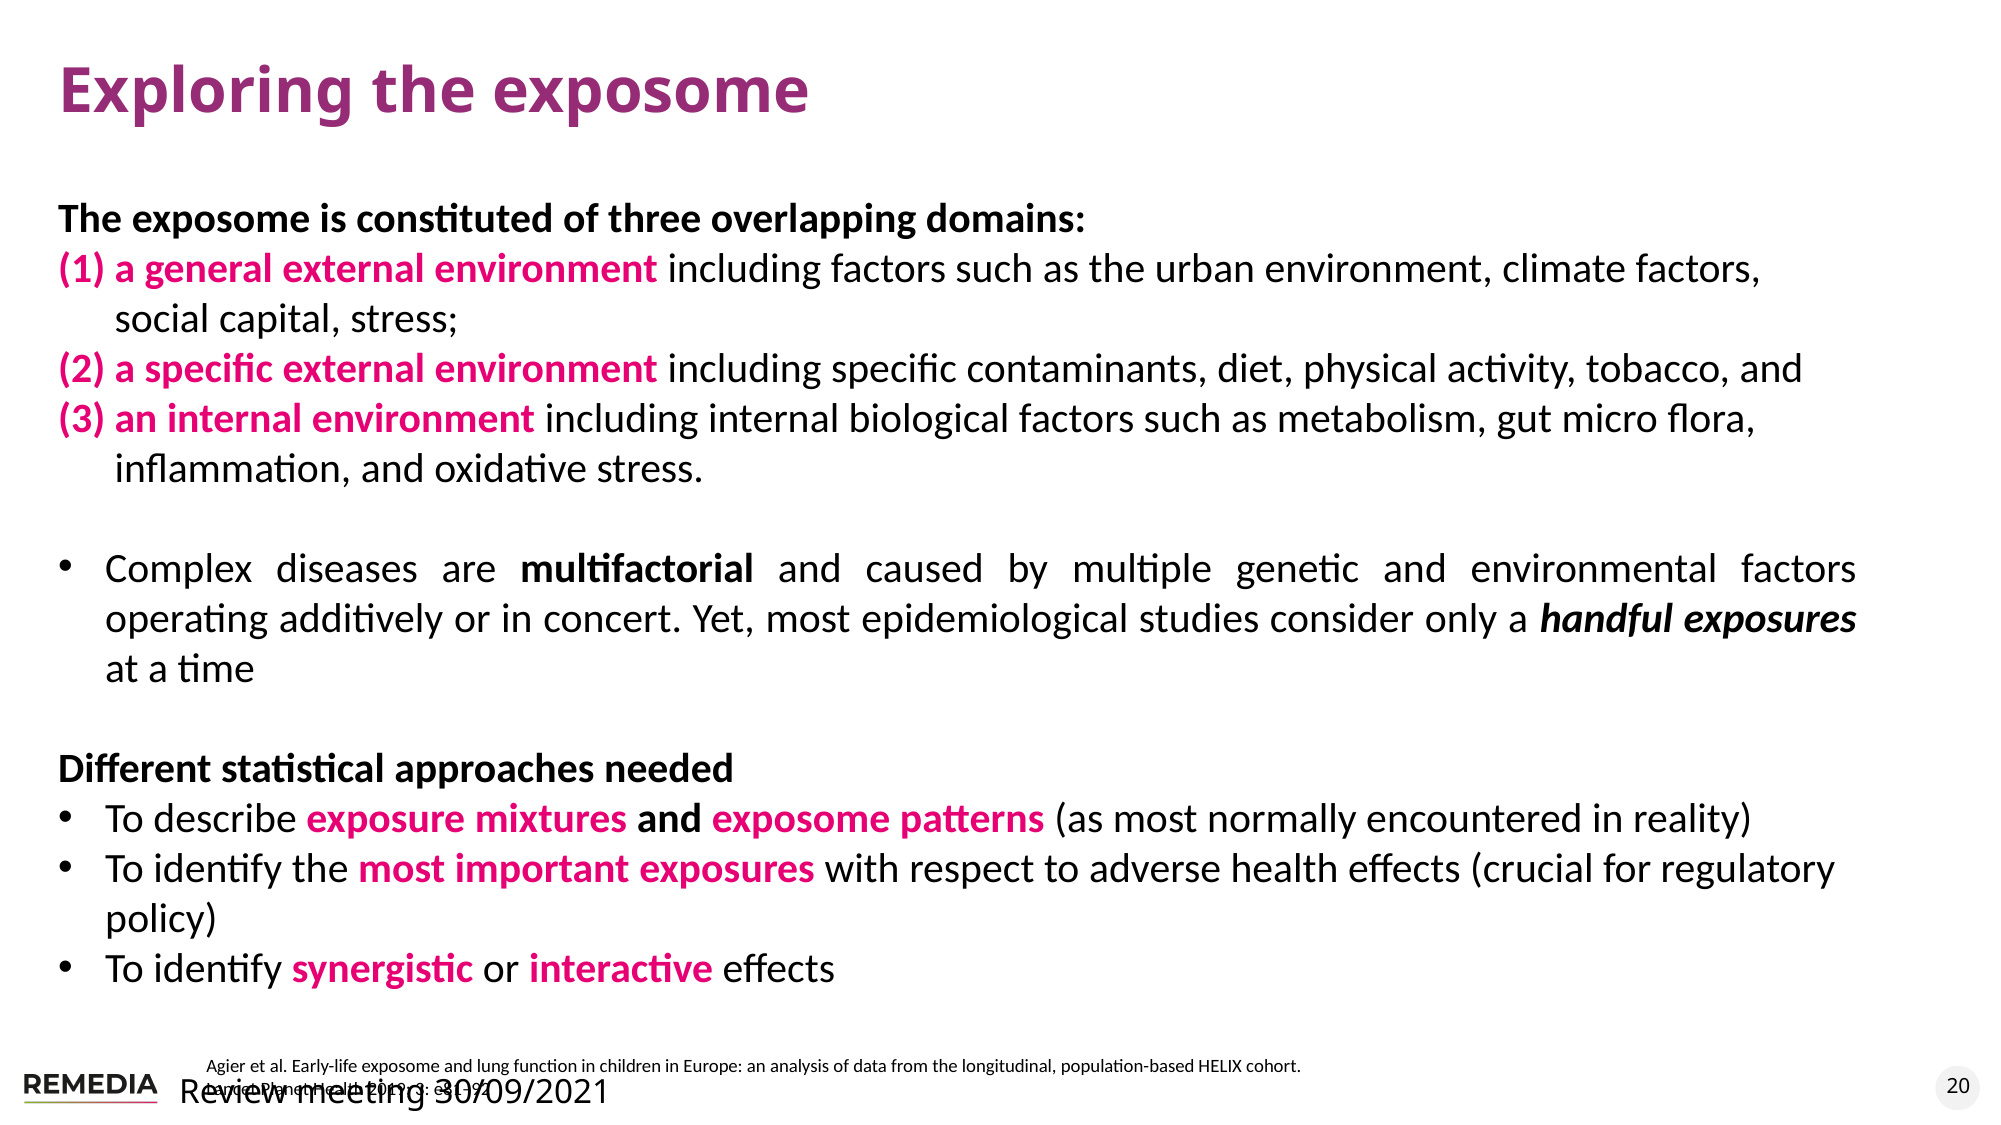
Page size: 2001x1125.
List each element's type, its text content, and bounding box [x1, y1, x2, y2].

text_box Agier et al. Early-life exposome and lung function in children in Europe: an analysis of data from the longitudinal, population-based HELIX cohort. Lancet Planet Health 2019; 3: e81–92 [191, 1046, 1762, 1107]
text_box The exposome is constituted of three overlapping domains: a general external environment including factors such as the urban environment, climate factors, social capital, stress; a speciﬁc external environment including speciﬁc contaminants, diet, physical activity, tobacco, and an internal environment including internal biological factors such as metabolism, gut micro ﬂora, inﬂammation, and oxidative stress. Complex diseases are multifactorial and caused by multiple genetic and environmental factors operating additively or in concert. Yet, most epidemiological studies consider only a handful exposures at a time Different statistical approaches needed To describe exposure mixtures and exposome patterns (as most normally encountered in reality) To identify the most important exposures with respect to adverse health effects (crucial for regulatory policy) To identify synergistic or interactive effects [43, 183, 1872, 1099]
picture [24, 1074, 158, 1104]
title Exploring the exposome [59, 59, 1942, 129]
slide_number 20 [1918, 1056, 1999, 1117]
